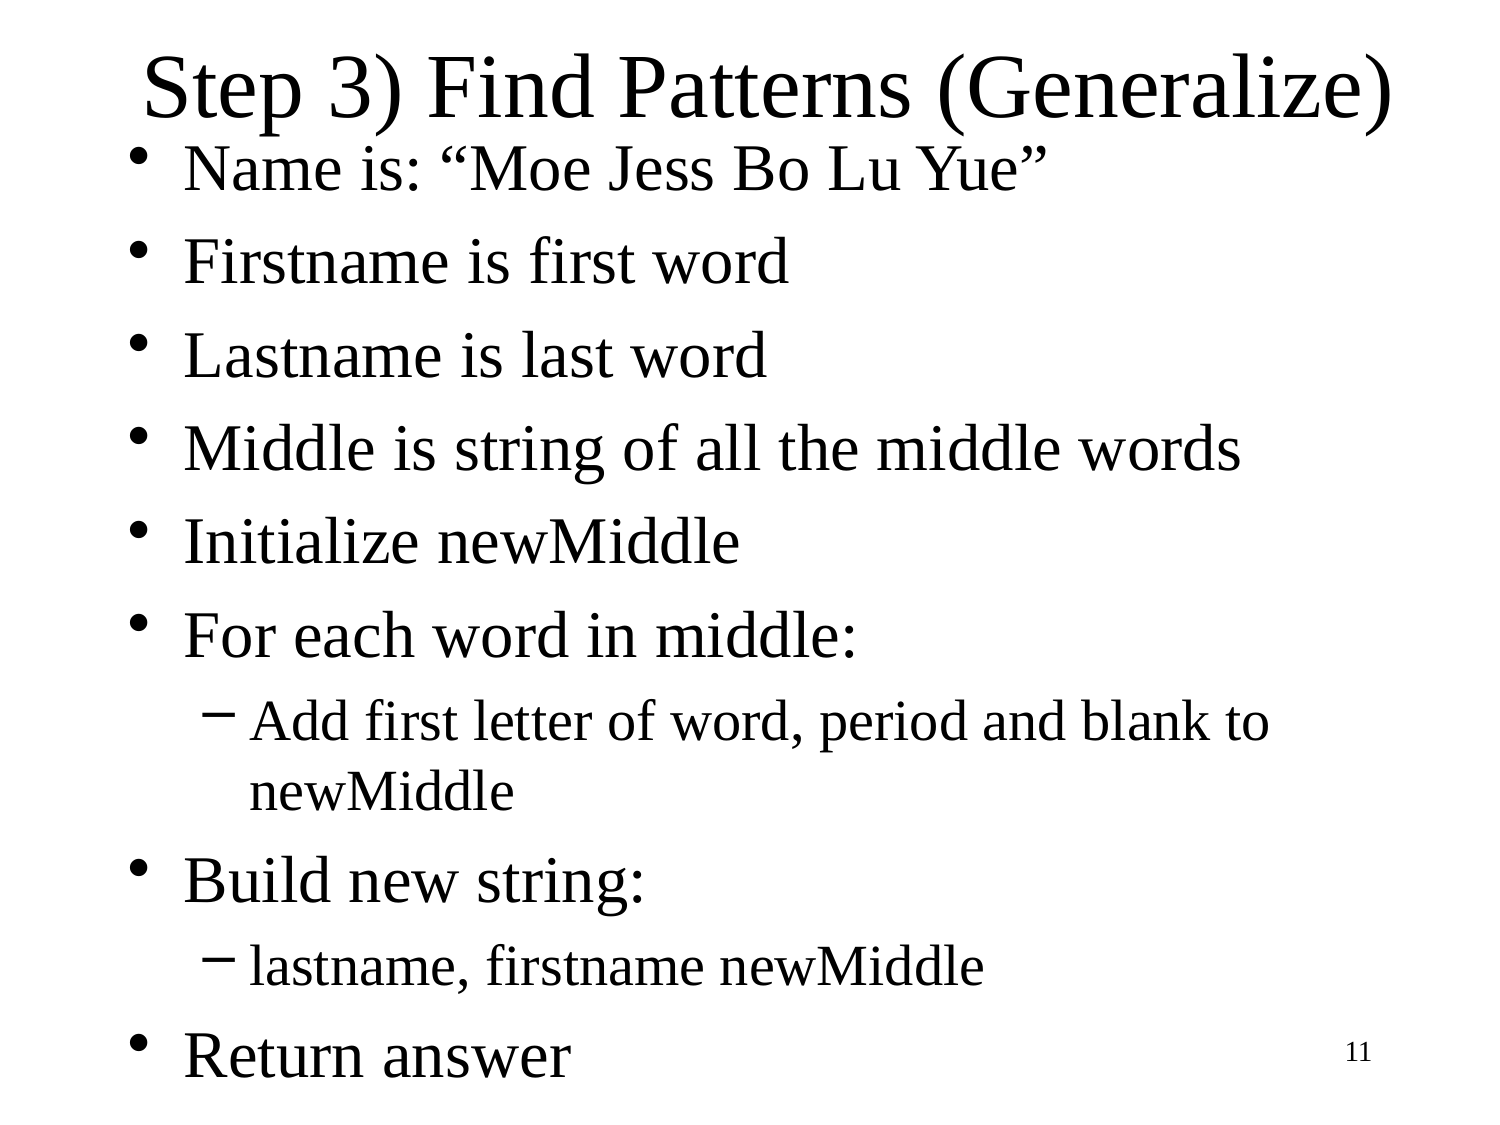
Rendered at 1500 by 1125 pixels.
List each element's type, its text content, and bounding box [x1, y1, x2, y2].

list Name is: “Moe Jess Bo Lu Yue” Firstname is first word Lastname is last word Middle is string of all the middle words Initialize newMiddle For each word in middle: Add first letter of word, period and blank to newMiddle Build new string: lastname, firstname newMiddle Return answer [112, 116, 1388, 1029]
title Step 3) Find Patterns (Generalize) [12, 12, 1500, 150]
slide_number 11 [1074, 1024, 1388, 1101]
